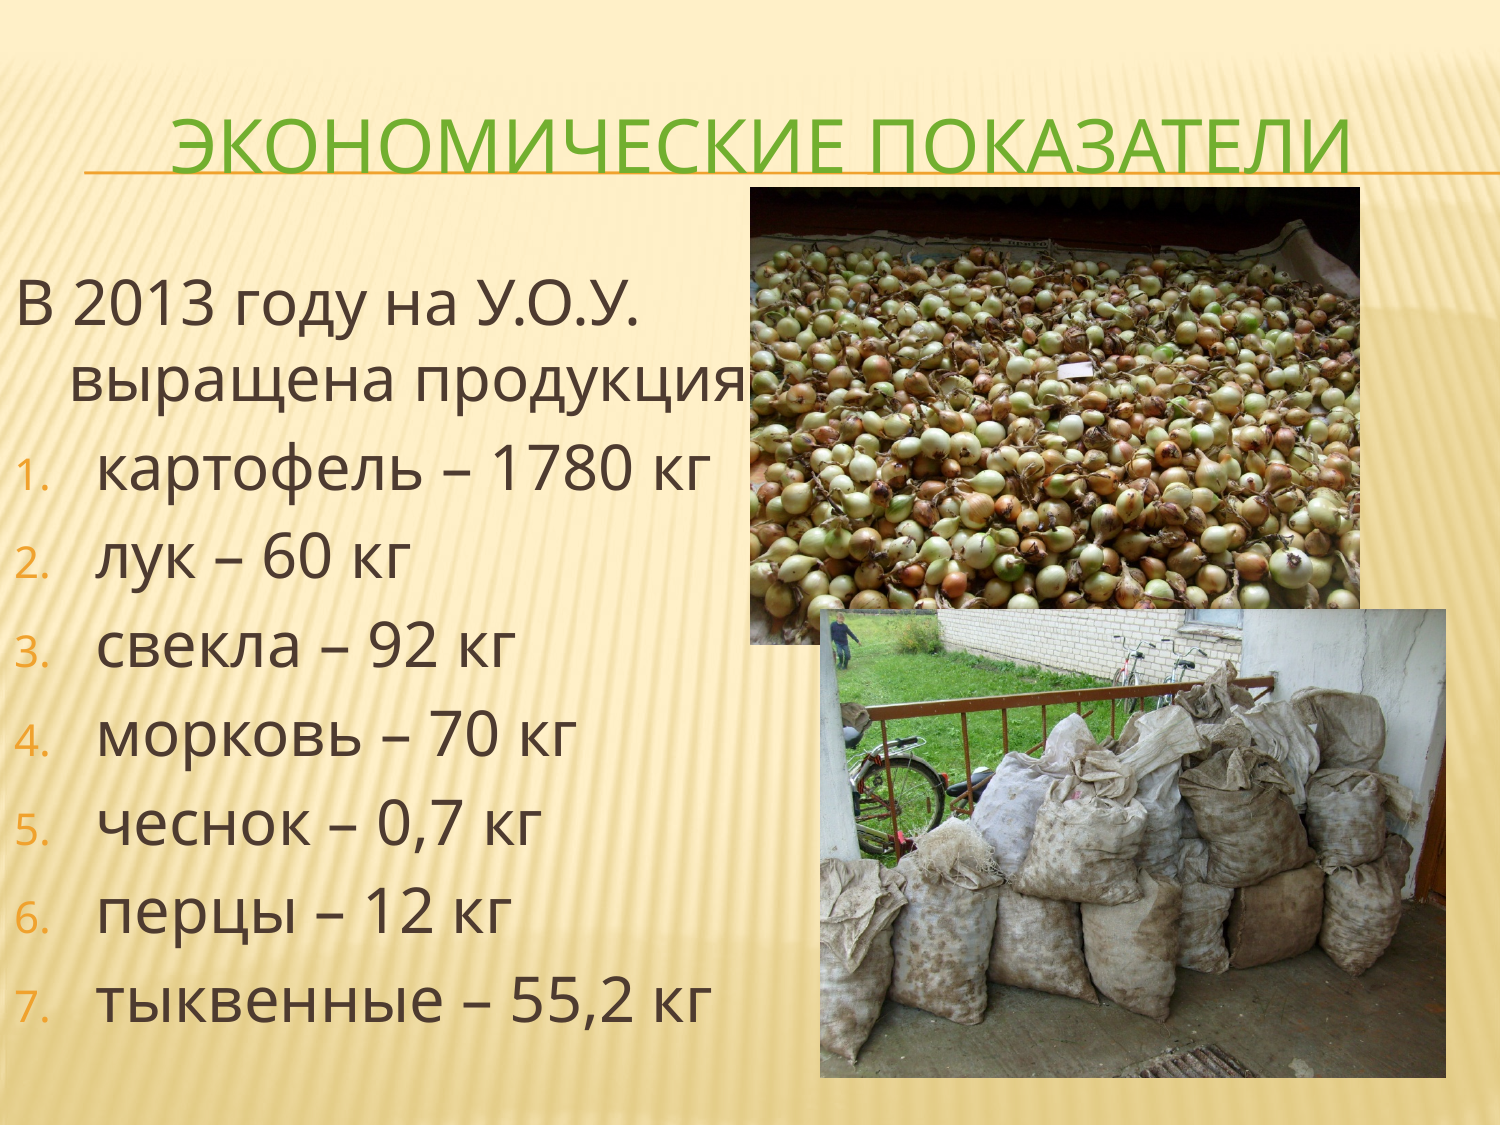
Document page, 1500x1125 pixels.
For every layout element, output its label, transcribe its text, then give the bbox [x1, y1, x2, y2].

title Экономические показатели [50, 75, 1475, 213]
list В 2013 году на У.О.У. выращена продукция: картофель – 1780 кг лук – 60 кг свекла – 92 кг морковь – 70 кг чеснок – 0,7 кг перцы – 12 кг тыквенные – 55,2 кг [0, 254, 786, 1125]
picture [749, 187, 1446, 1079]
